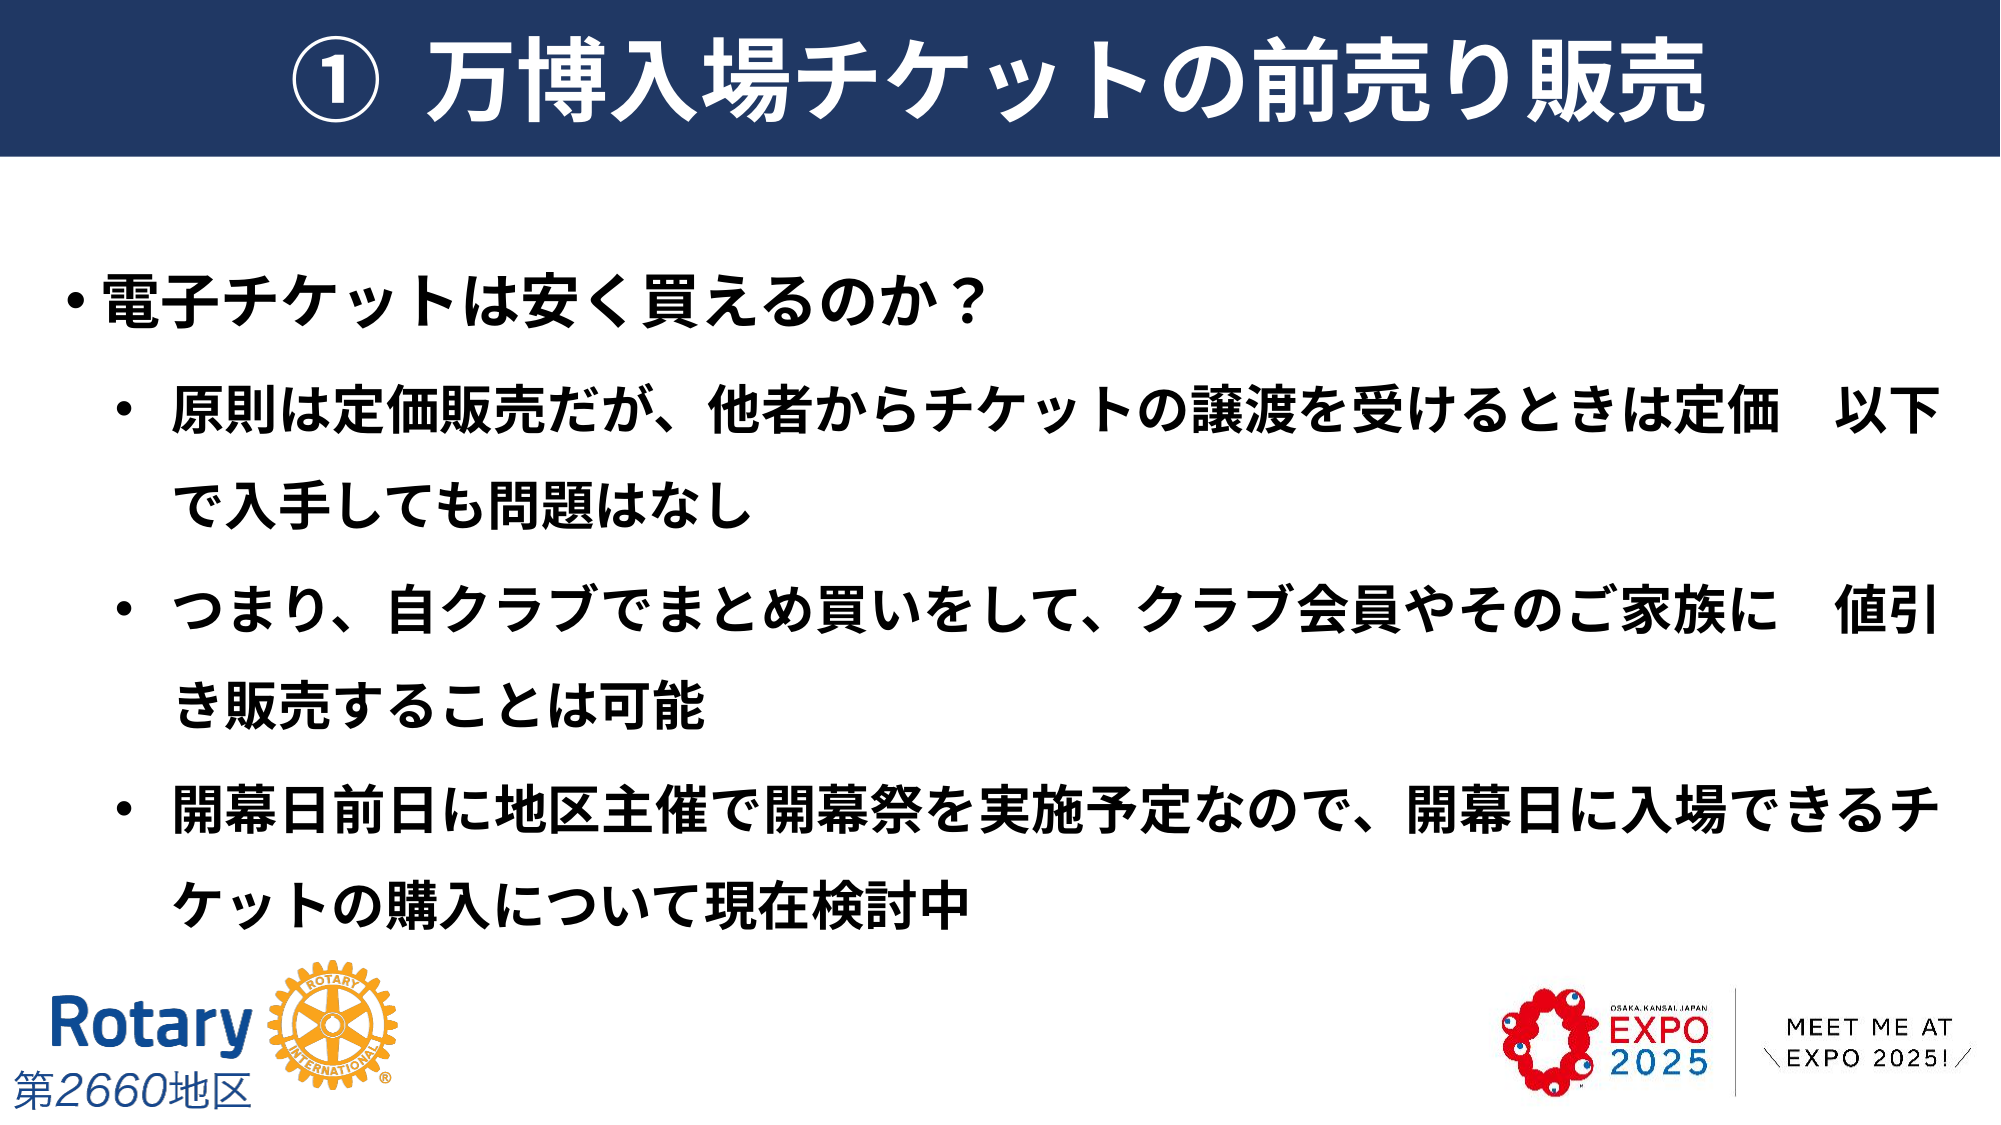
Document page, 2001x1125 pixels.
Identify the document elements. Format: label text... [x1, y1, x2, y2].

picture [10, 957, 401, 1114]
title ① 万博入場チケットの前売り販売 [0, 0, 2000, 157]
list 電子チケットは安く買えるのか？ 原則は定価販売だが、他者からチケットの譲渡を受けるときは定価 以下で入手しても問題はなし つまり、自クラブでまとめ買いをして、クラブ会員やそのご家族に 値引き販売することは可能 開幕日前日に地区主催で開幕祭を実施予定なので、開幕日に入場できるチケットの購入について現在検討中 [50, 220, 1959, 946]
picture [1473, 960, 2000, 1125]
